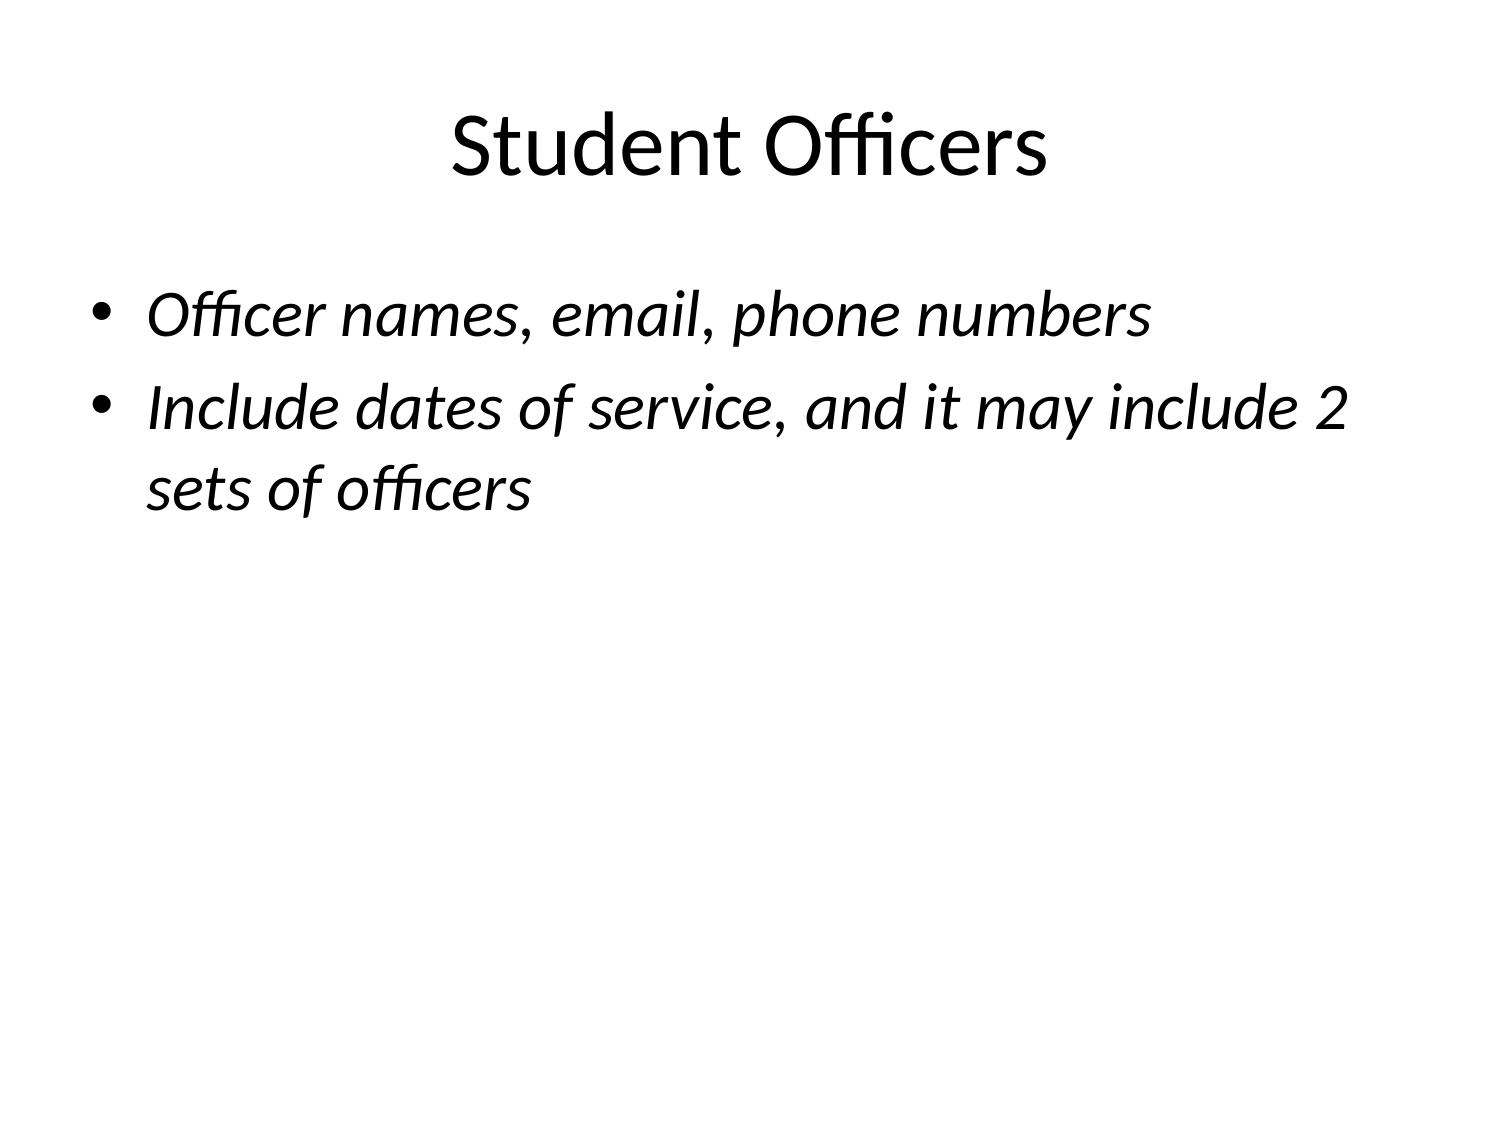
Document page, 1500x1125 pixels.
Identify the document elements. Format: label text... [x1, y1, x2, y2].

list Officer names, email, phone numbers Include dates of service, and it may include 2 sets of officers [75, 262, 1425, 1005]
title Student Officers [75, 45, 1425, 233]
